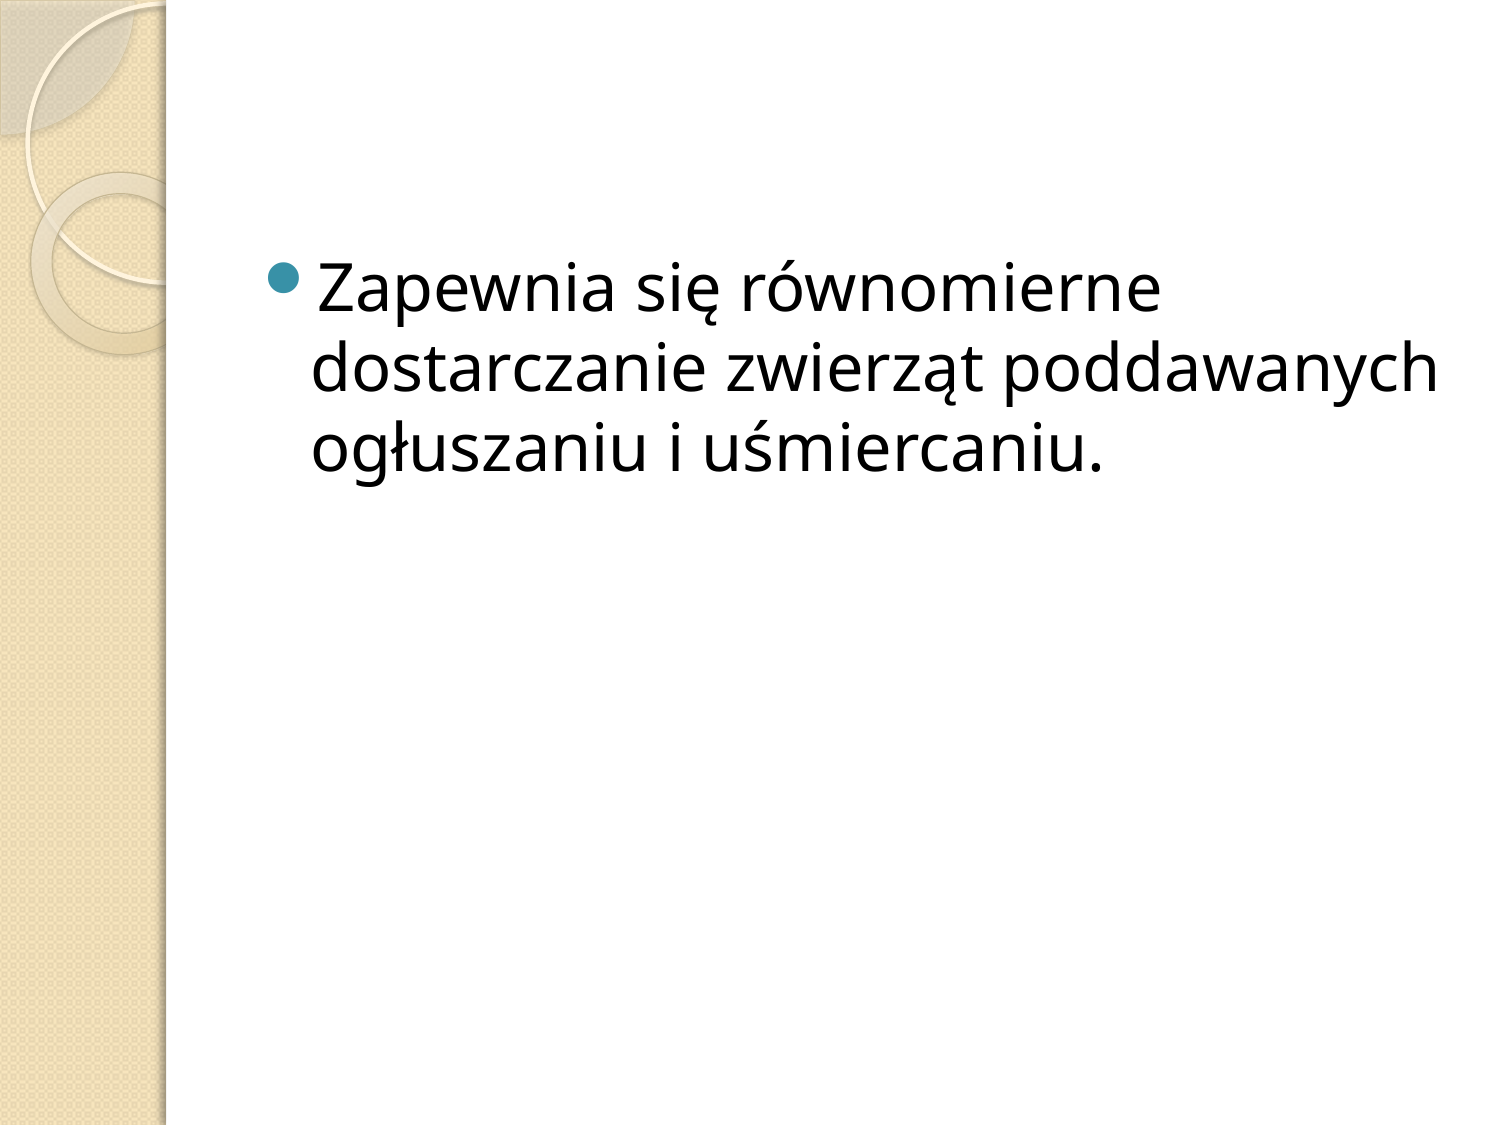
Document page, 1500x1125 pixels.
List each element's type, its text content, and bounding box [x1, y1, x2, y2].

list Zapewnia się równomierne dostarczanie zwierząt poddawanych ogłuszaniu i uśmiercaniu. [235, 237, 1466, 1025]
